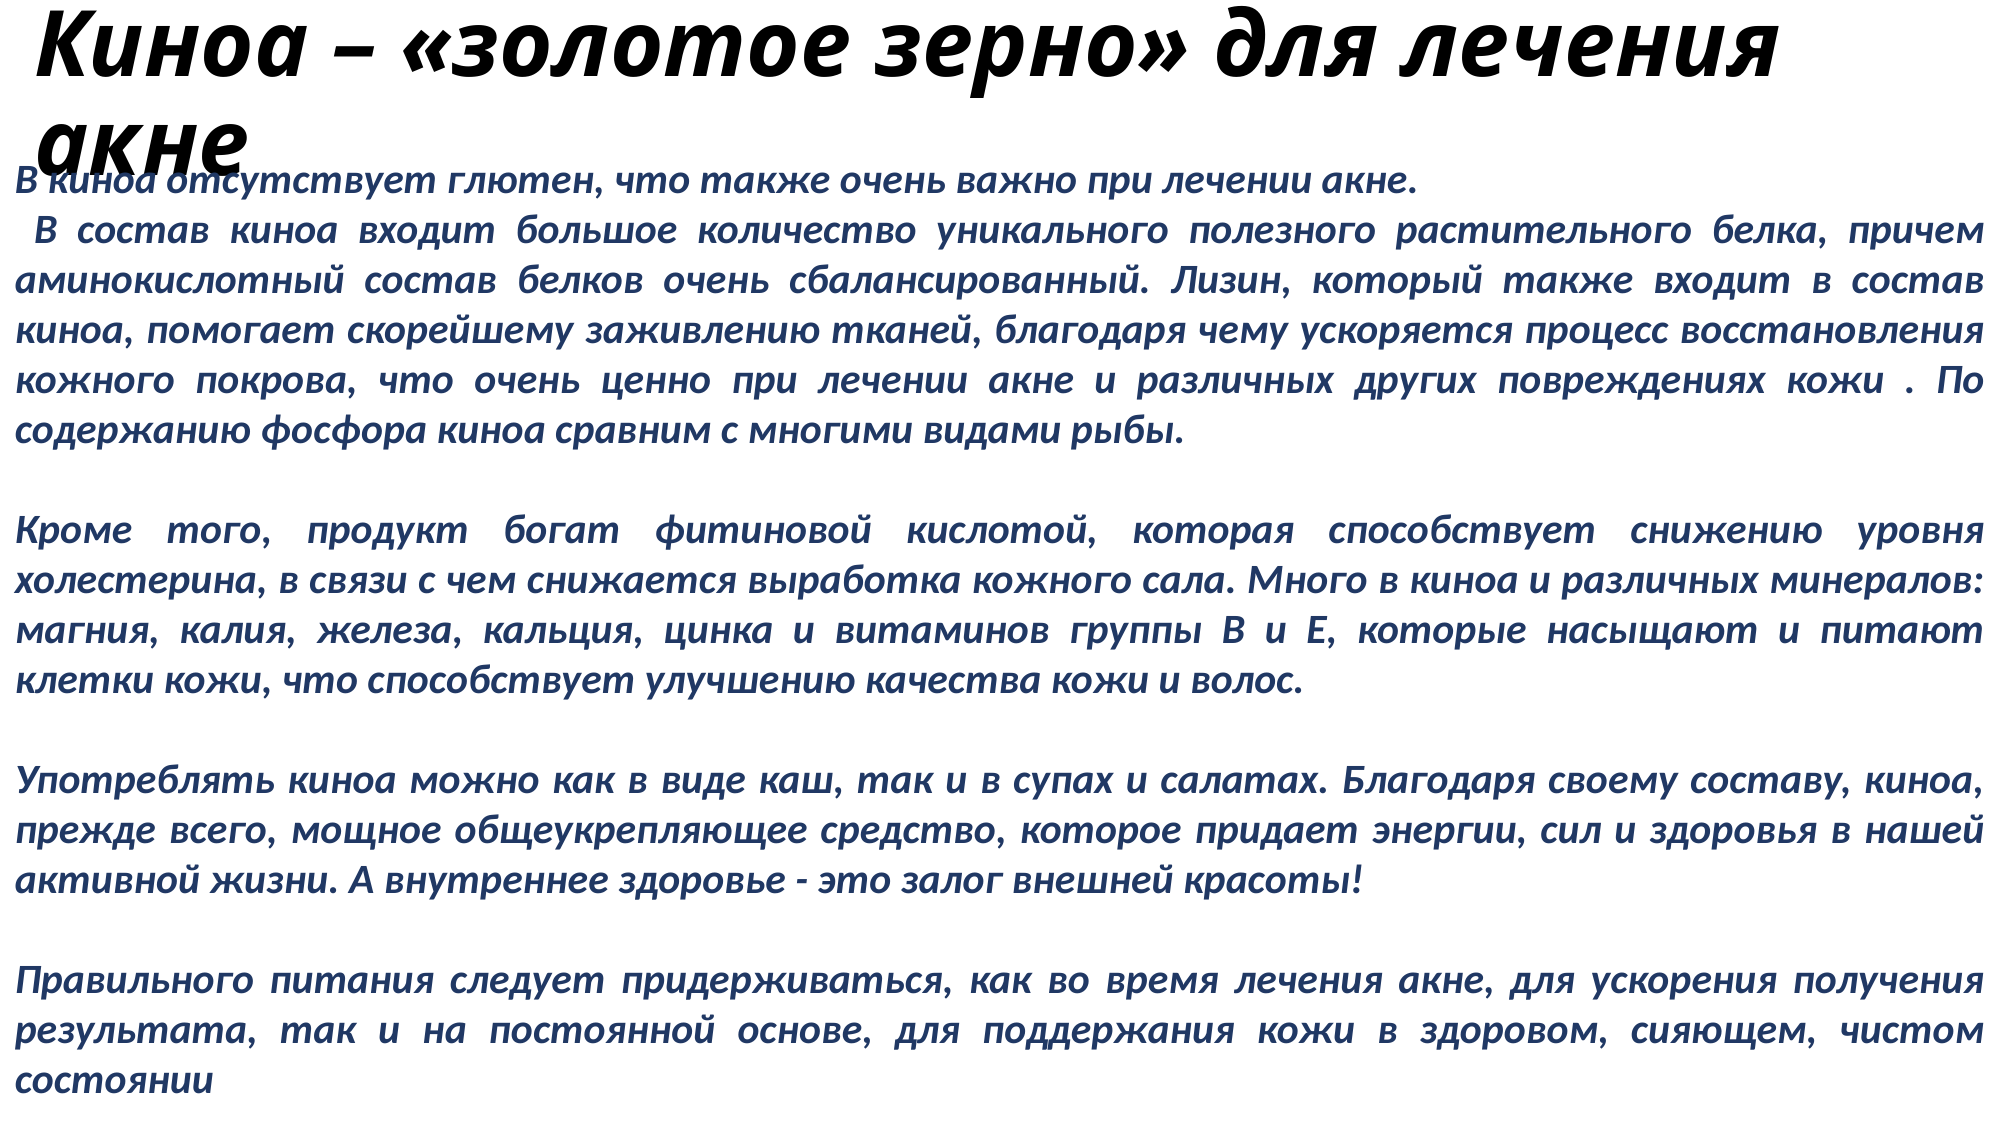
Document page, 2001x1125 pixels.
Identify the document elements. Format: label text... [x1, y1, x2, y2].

text_box В киноа отсутствует глютен, что также очень важно при лечении акне. В состав киноа входит большое количество уникального полезного растительного белка, причем аминокислотный состав белков очень сбалансированный. Лизин, который также входит в состав киноа, помогает скорейшему заживлению тканей, благодаря чему ускоряется процесс восстановления кожного покрова, что очень ценно при лечении акне и различных других повреждениях кожи . По содержанию фосфора киноа сравним с многими видами рыбы. Кроме того, продукт богат фитиновой кислотой, которая способствует снижению уровня холестерина, в связи с чем снижается выработка кожного сала. Много в киноа и различных минералов: магния, калия, железа, кальция, цинка и витаминов группы В и Е, которые насыщают и питают клетки кожи, что способствует улучшению качества кожи и волос. Употреблять киноа можно как в виде каш, так и в супах и салатах. Благодаря своему составу, киноа, прежде всего, мощное общеукрепляющее средство, которое придает энергии, сил и здоровья в нашей активной жизни. А внутреннее здоровье - это залог внешней красоты! Правильного питания следует придерживаться, как во время лечения акне, для ускорения получения результата, так и на постоянной основе, для поддержания кожи в здоровом, сияющем, чистом состоянии [0, 144, 2000, 1110]
title Киноа – «золотое зерно» для лечения акне [19, 0, 1986, 144]
